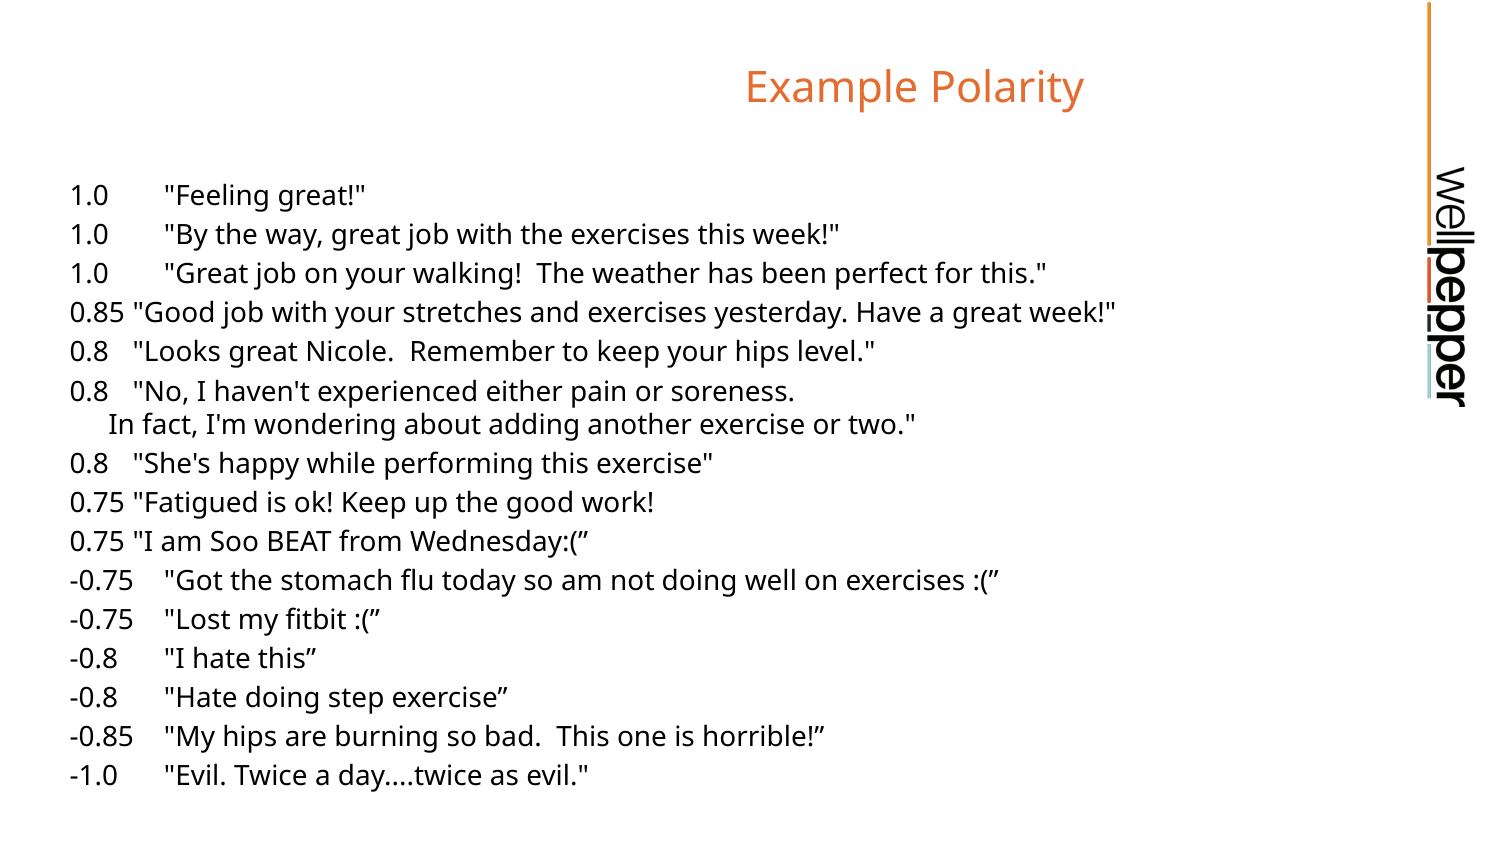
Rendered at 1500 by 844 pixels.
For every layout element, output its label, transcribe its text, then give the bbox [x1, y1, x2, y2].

list 1.0 "Feeling great!" 1.0 "By the way, great job with the exercises this week!" 1.0 "Great job on your walking! The weather has been perfect for this." 0.85 "Good job with your stretches and exercises yesterday. Have a great week!" 0.8 "Looks great Nicole. Remember to keep your hips level." 0.8 "No, I haven't experienced either pain or soreness. In fact, I'm wondering about adding another exercise or two." 0.8 "She's happy while performing this exercise" 0.75 "Fatigued is ok! Keep up the good work! 0.75 "I am Soo BEAT from Wednesday:(” -0.75 "Got the stomach flu today so am not doing well on exercises :(” -0.75 "Lost my fitbit :(” -0.8 "I hate this” -0.8 "Hate doing step exercise” -0.85 "My hips are burning so bad. This one is horrible!” -1.0 "Evil. Twice a day....twice as evil." [54, 170, 1405, 802]
title Example Polarity [729, 51, 1325, 120]
